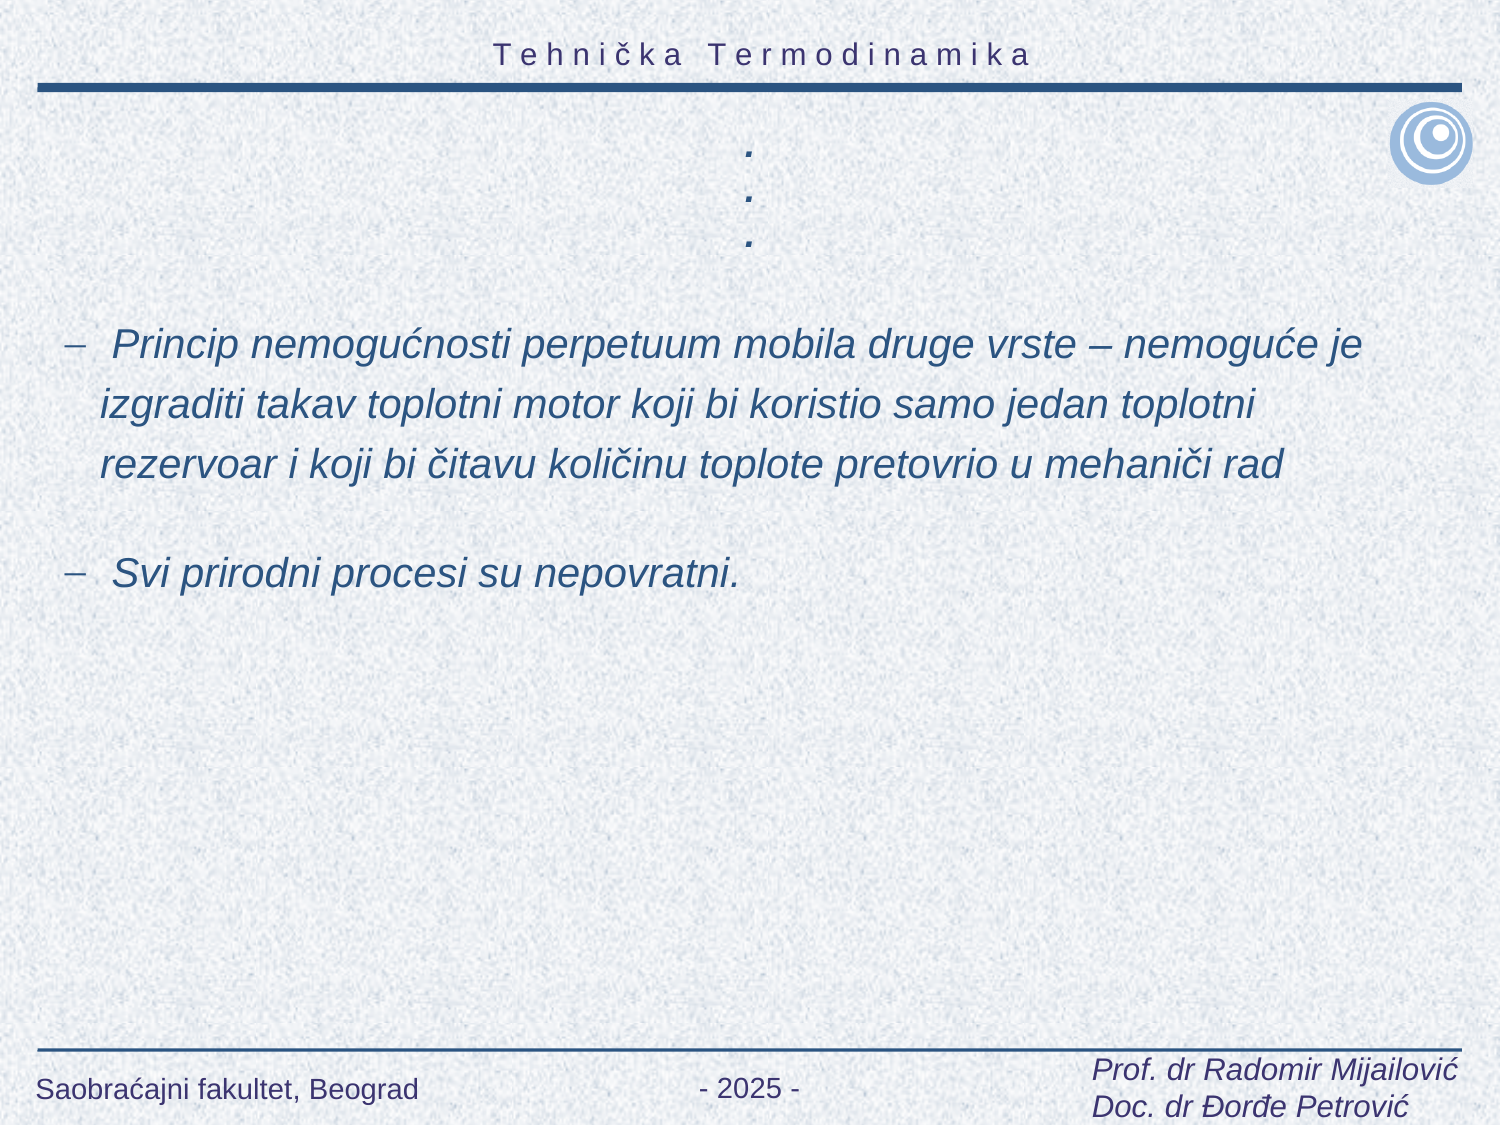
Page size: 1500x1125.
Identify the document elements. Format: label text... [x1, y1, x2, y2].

picture [1387, 99, 1473, 188]
text_box . . . [50, 112, 1450, 263]
text_box Princip nemogućnosti perpetuum mobila druge vrste – nemoguće je izgraditi takav toplotni motor koji bi koristio samo jedan toplotni rezervoar i koji bi čitavu količinu toplote pretovrio u mehaniči rad [50, 299, 1450, 495]
text_box Svi prirodni procesi su nepovratni. [50, 528, 1450, 603]
